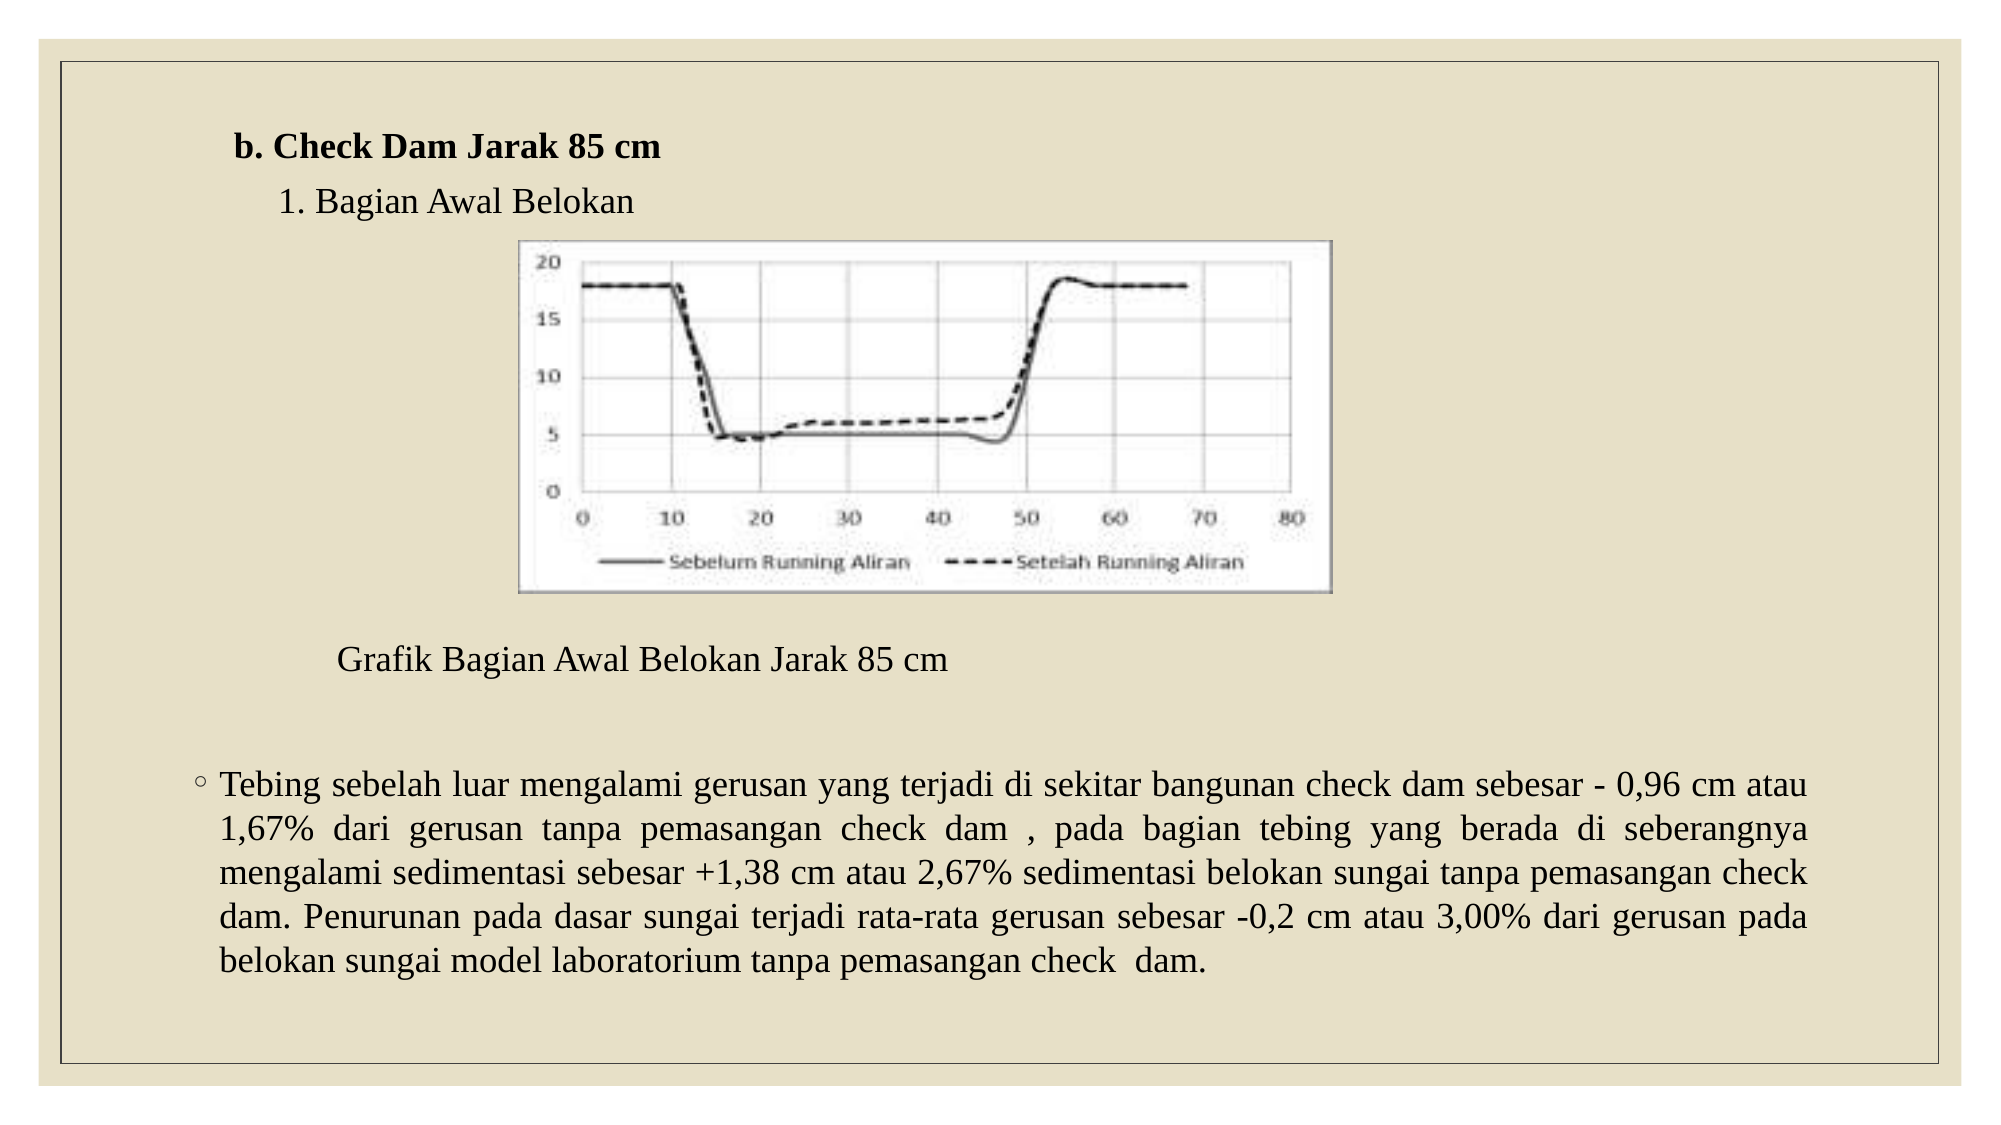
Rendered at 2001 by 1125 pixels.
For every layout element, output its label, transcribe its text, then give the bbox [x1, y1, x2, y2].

picture [518, 240, 1333, 594]
list b. Check Dam Jarak 85 cm 1. Bagian Awal Belokan Grafik Bagian Awal Belokan Jarak 85 cm Tebing sebelah luar mengalami gerusan yang terjadi di sekitar bangunan check dam sebesar - 0,96 cm atau 1,67% dari gerusan tanpa pemasangan check dam , pada bagian tebing yang berada di seberangnya mengalami sedimentasi sebesar +1,38 cm atau 2,67% sedimentasi belokan sungai tanpa pemasangan check dam. Penurunan pada dasar sungai terjadi rata-rata gerusan sebesar -0,2 cm atau 3,00% dari gerusan pada belokan sungai model laboratorium tanpa pemasangan check dam. [174, 114, 1825, 990]
